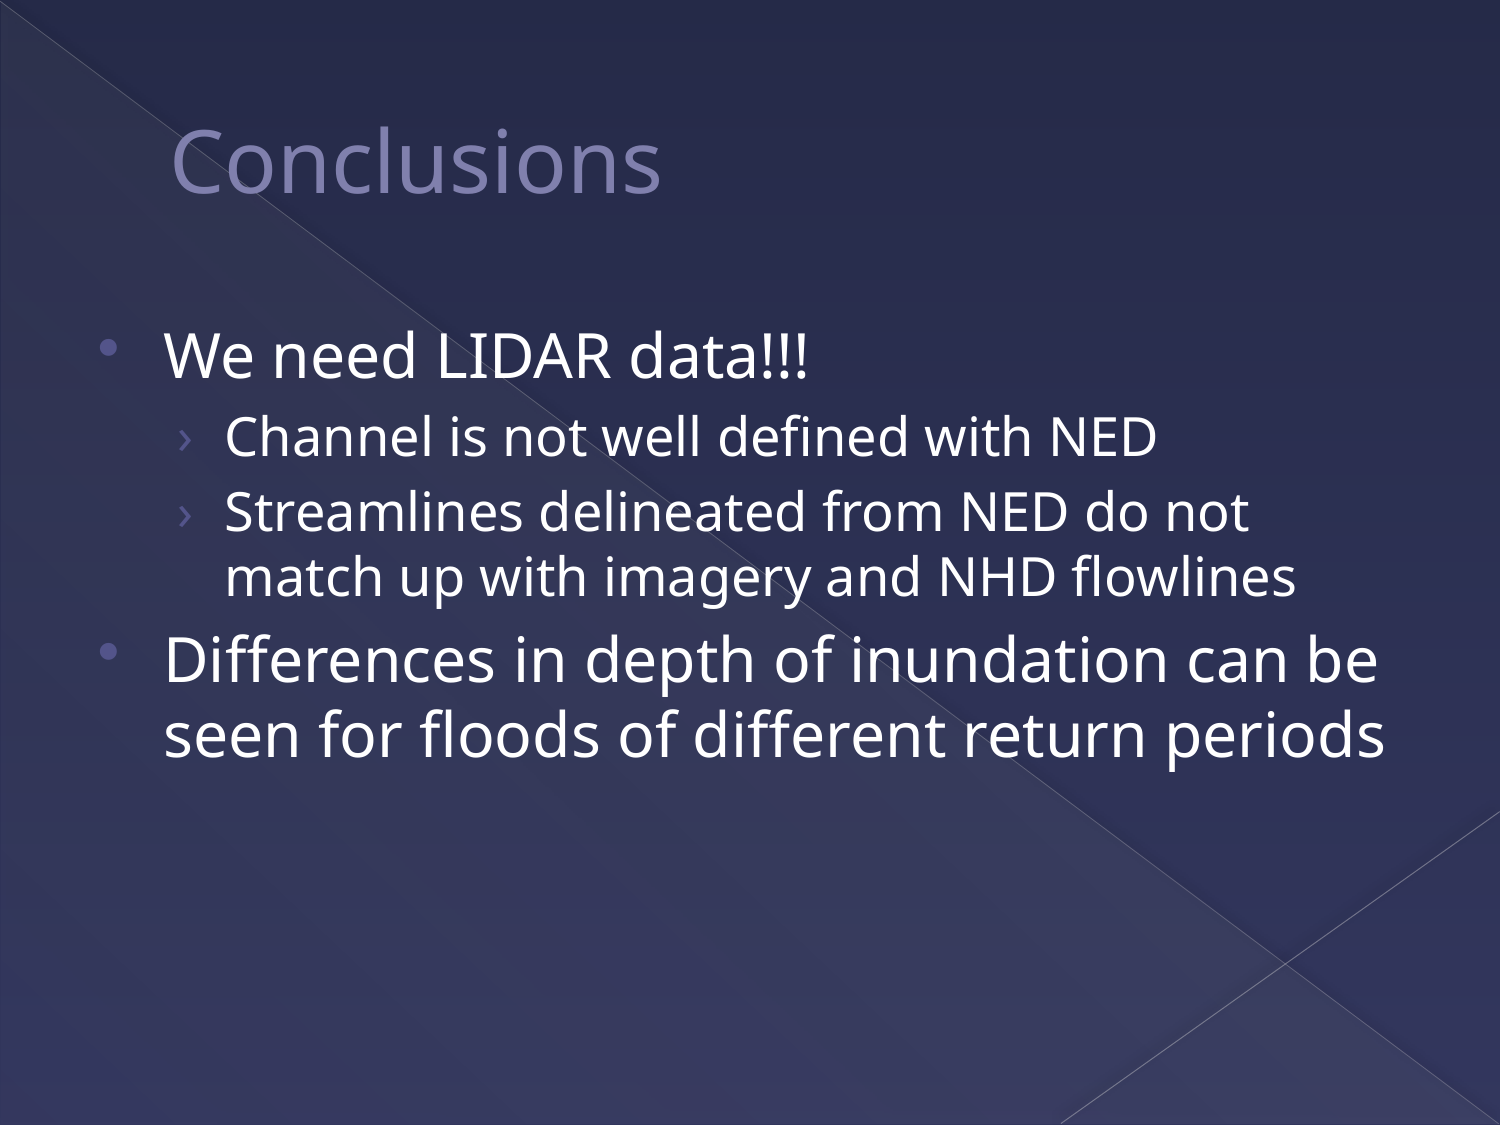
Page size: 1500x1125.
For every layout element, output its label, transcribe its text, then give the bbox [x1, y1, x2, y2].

title Conclusions [75, 43, 1425, 274]
list We need LIDAR data!!! Channel is not well defined with NED Streamlines delineated from NED do not match up with imagery and NHD flowlines Differences in depth of inundation can be seen for floods of different return periods [75, 308, 1425, 1059]
